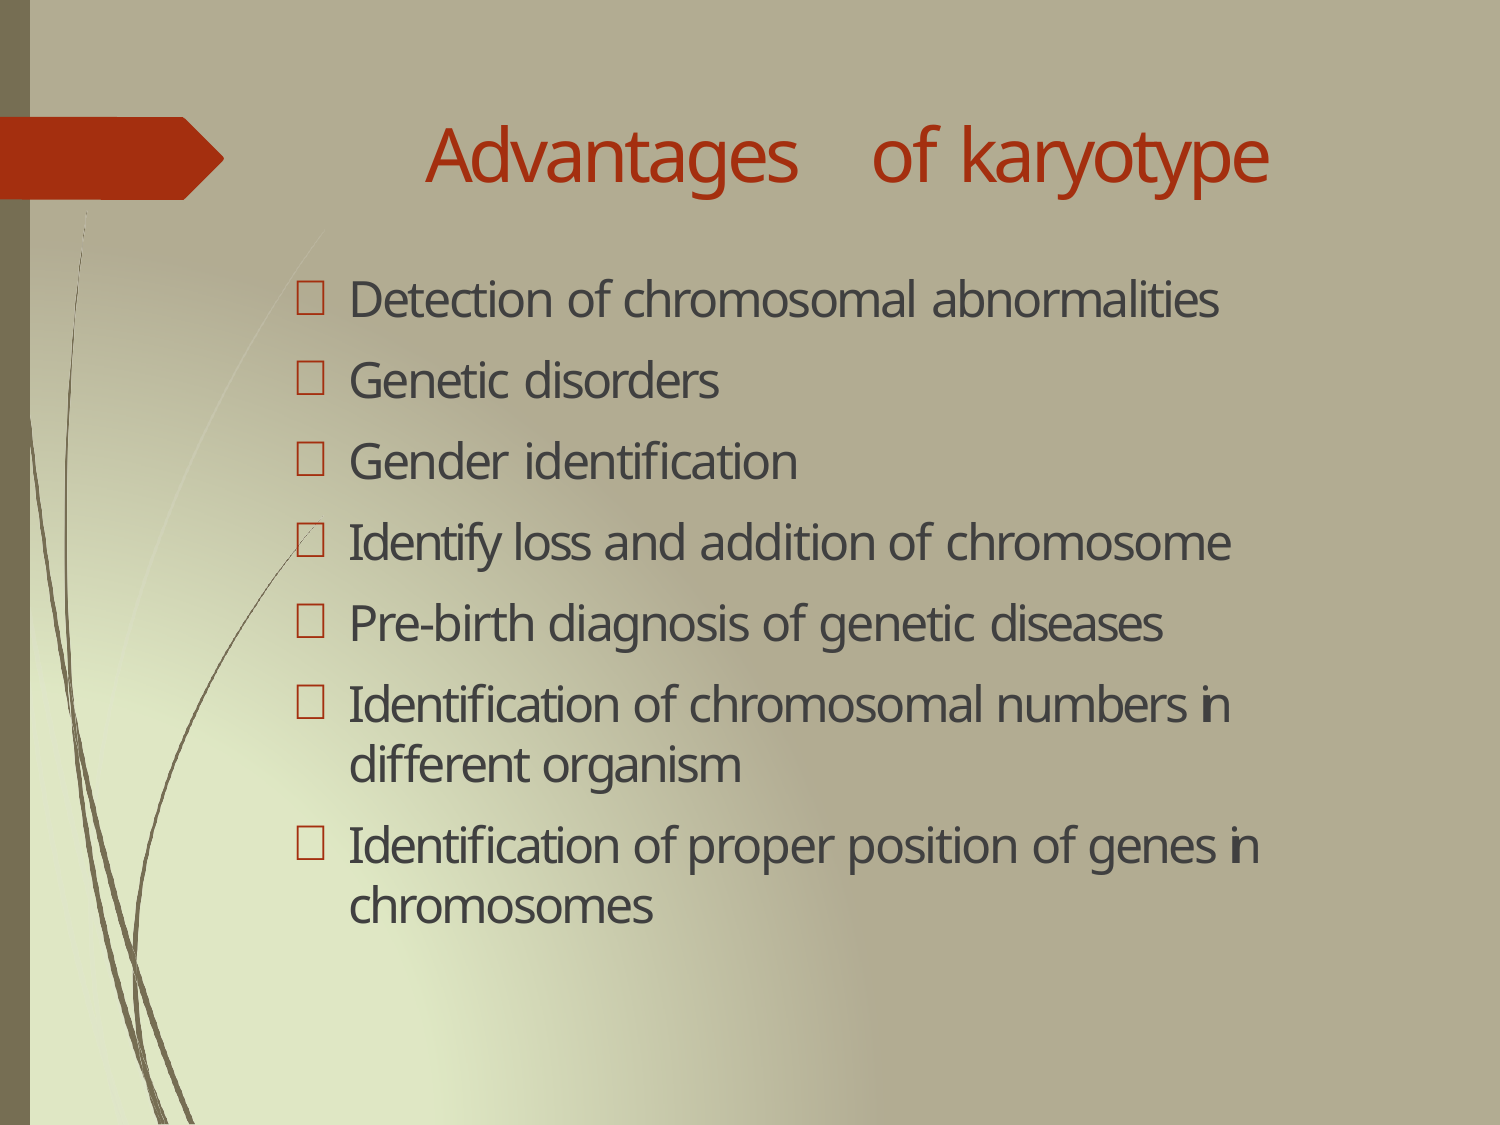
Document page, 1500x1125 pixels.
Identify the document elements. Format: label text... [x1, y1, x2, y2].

picture [30, 0, 1500, 1125]
text_box Detection of chromosomal abnormalities Genetic disorders Gender identification Identify loss and addition of chromosome Pre-birth diagnosis of genetic diseases Identification of chromosomal numbers in different organism Identification of proper position of genes in chromosomes [289, 245, 1322, 933]
title Advantages of karyotype [422, 105, 1297, 245]
